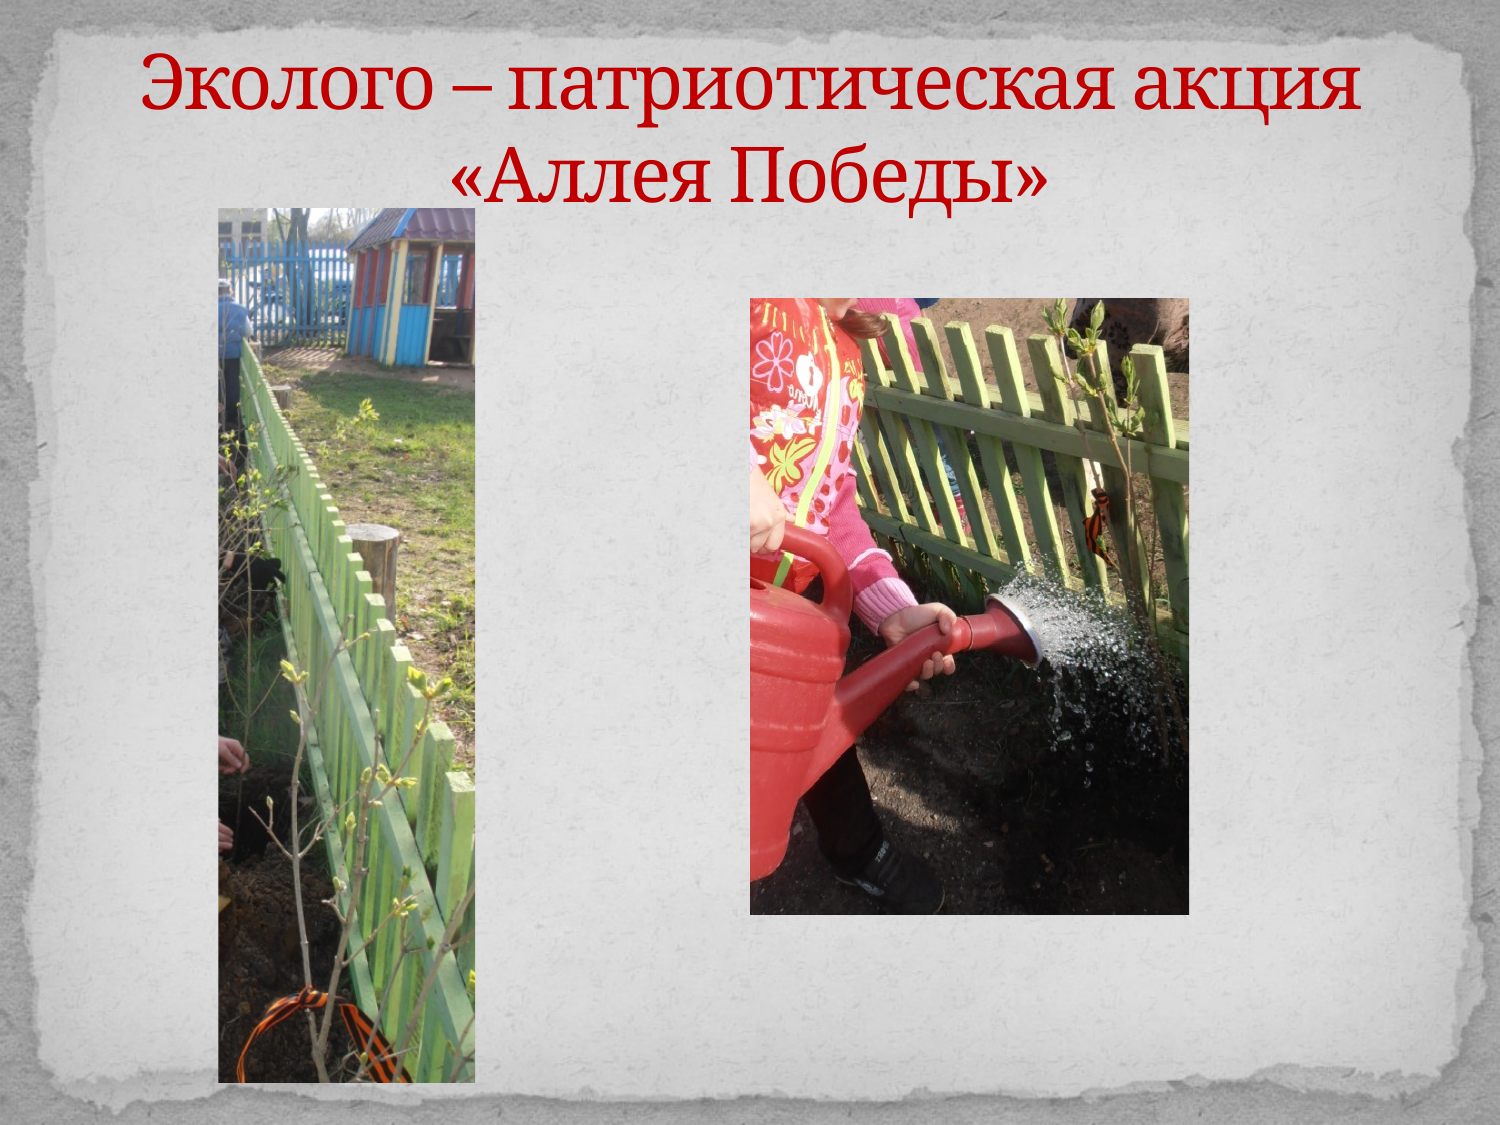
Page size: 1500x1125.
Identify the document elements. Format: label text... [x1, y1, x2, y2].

picture [750, 298, 1190, 915]
title Эколого – патриотическая акция «Аллея Победы» [74, 24, 1425, 225]
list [221, 210, 474, 1082]
